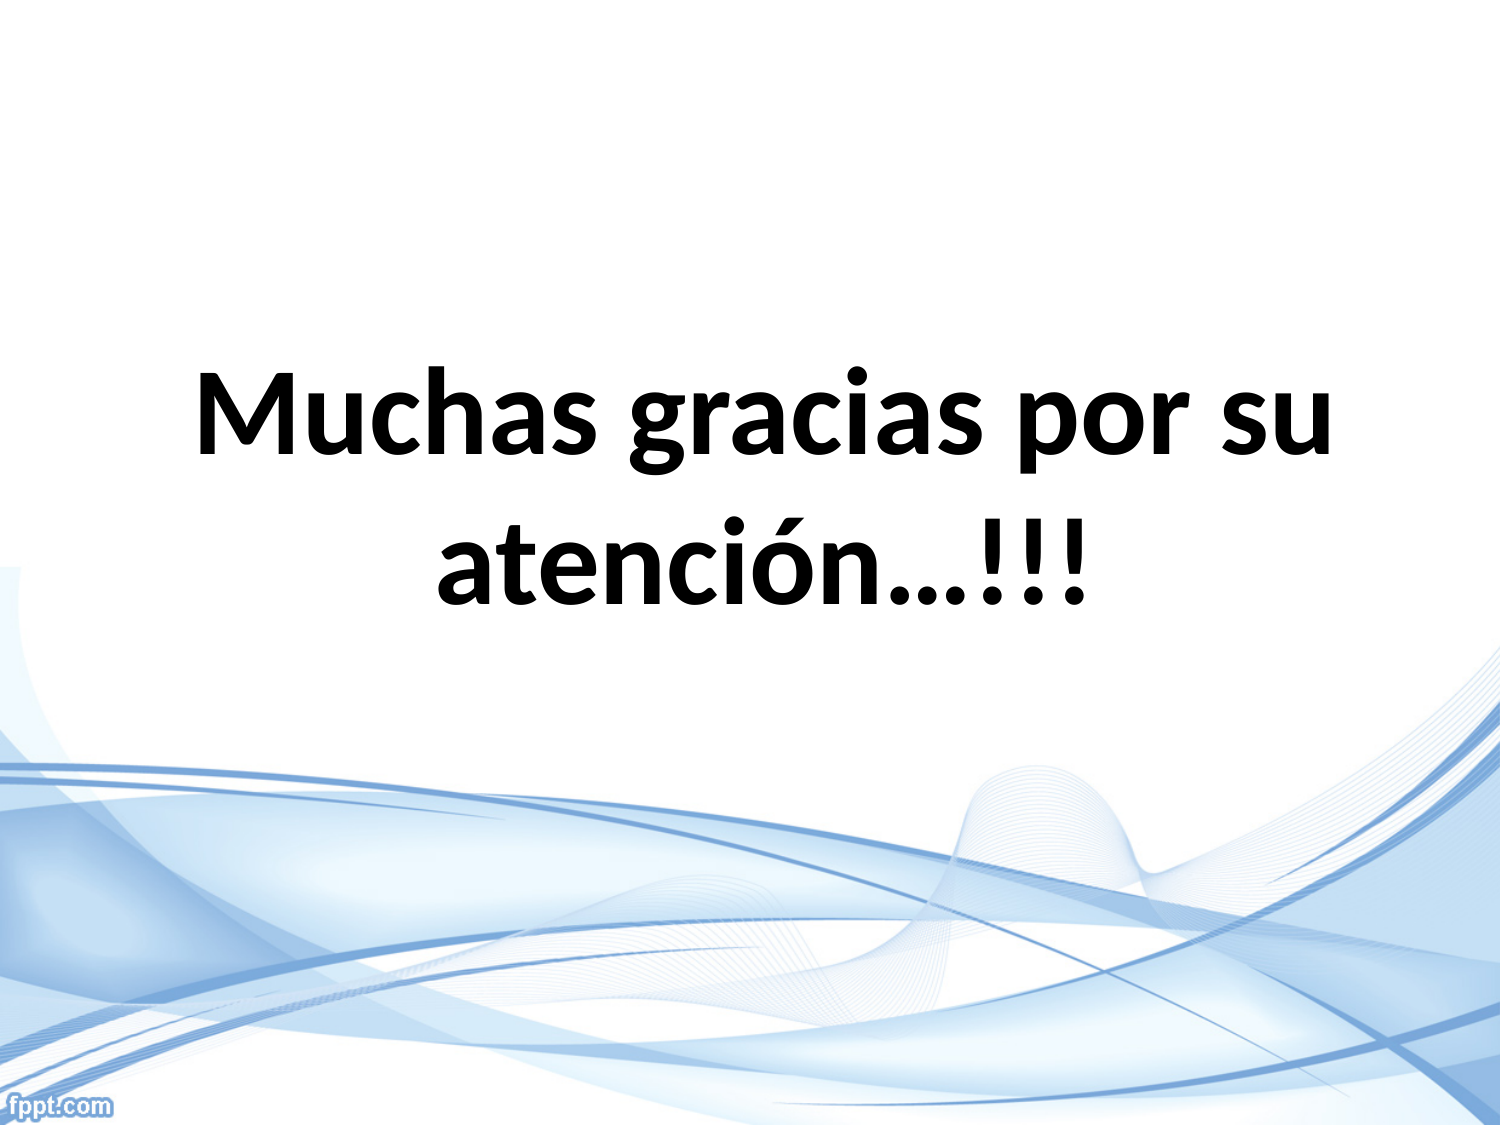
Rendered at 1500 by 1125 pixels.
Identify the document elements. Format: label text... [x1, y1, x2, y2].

title Muchas gracias por su atención…!!! [140, 396, 1391, 563]
picture [0, 0, 1500, 1125]
